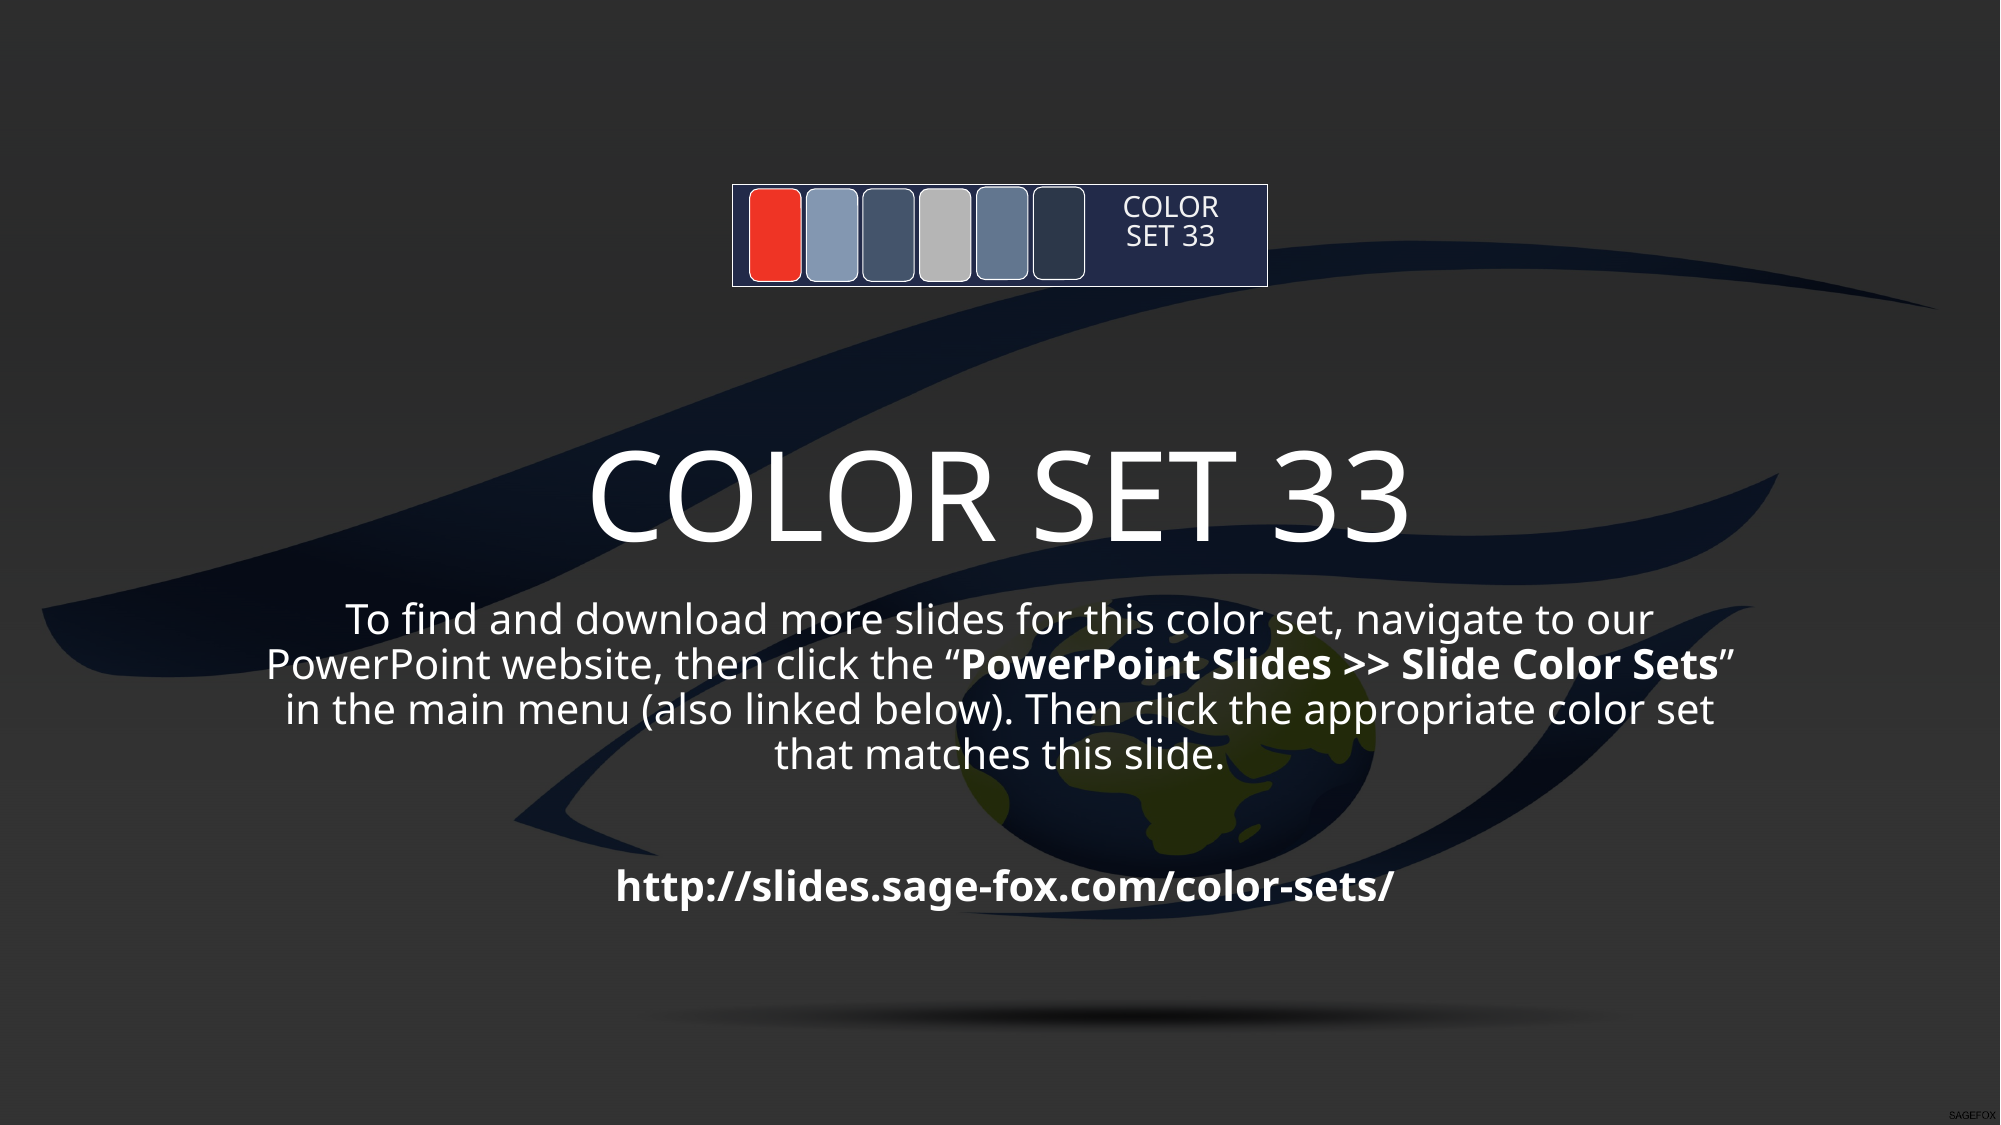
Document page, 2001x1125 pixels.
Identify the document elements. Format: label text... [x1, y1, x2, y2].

picture [0, 0, 2001, 1125]
subtitle To find and download more slides for this color set, navigate to our PowerPoint website, then click the “PowerPoint Slides >> Slide Color Sets” in the main menu (also linked below). Then click the appropriate color set that matches this slide. http://slides.sage-fox.com/color-sets/ [249, 590, 1750, 863]
title COLOR SET 33 [249, 184, 1750, 576]
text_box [732, 184, 1268, 290]
